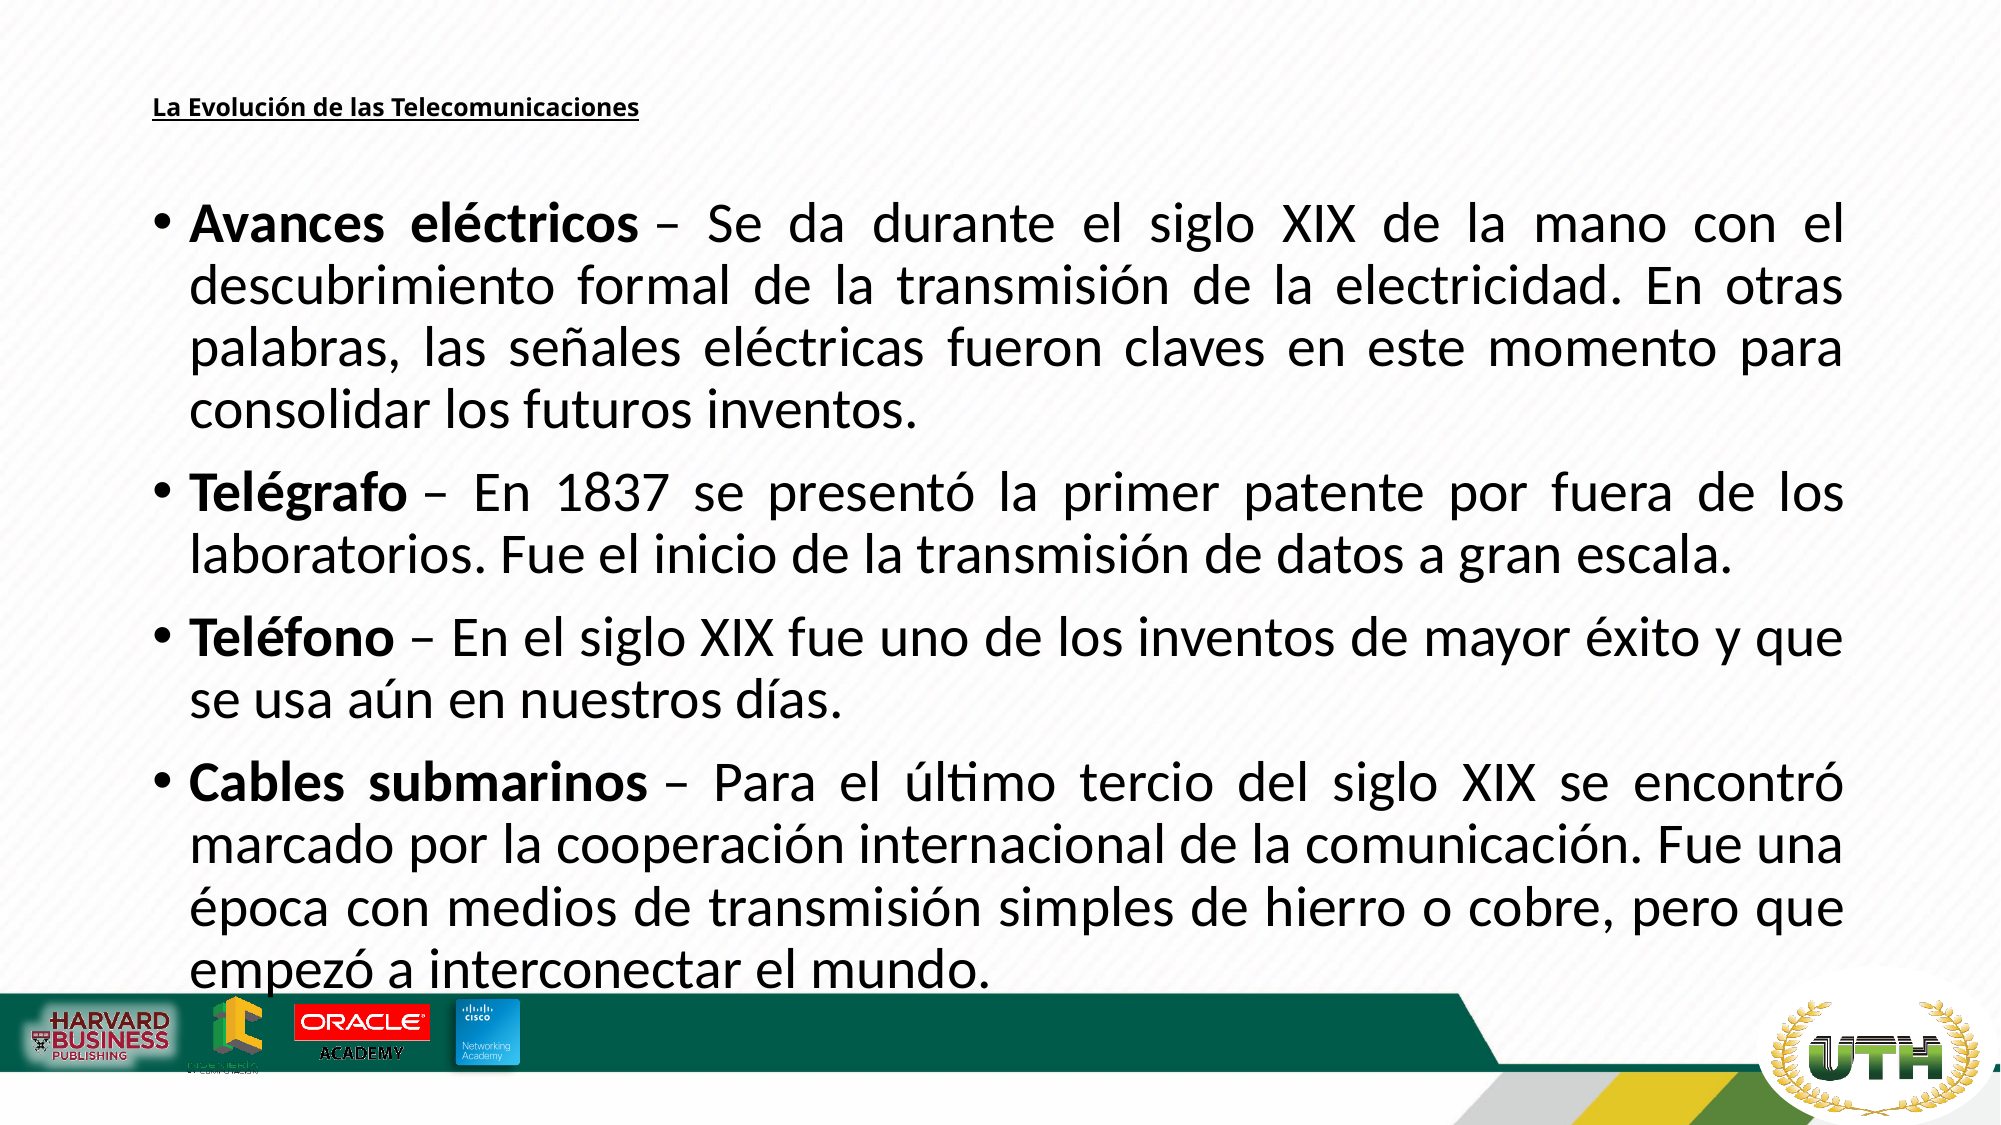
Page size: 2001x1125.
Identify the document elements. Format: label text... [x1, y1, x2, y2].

title La Evolución de las Telecomunicaciones [137, 59, 1863, 161]
list Avances eléctricos – Se da durante el siglo XIX de la mano con el descubrimiento formal de la transmisión de la electricidad. En otras palabras, las señales eléctricas fueron claves en este momento para consolidar los futuros inventos. Telégrafo – En 1837 se presentó la primer patente por fuera de los laboratorios. Fue el inicio de la transmisión de datos a gran escala. Teléfono – En el siglo XIX fue uno de los inventos de mayor éxito y que se usa aún en nuestros días. Cables submarinos – Para el último tercio del siglo XIX se encontró marcado por la cooperación internacional de la comunicación. Fue una época con medios de transmisión simples de hierro o cobre, pero que empezó a interconectar el mundo. [137, 185, 1863, 1014]
picture [0, 0, 2001, 1125]
